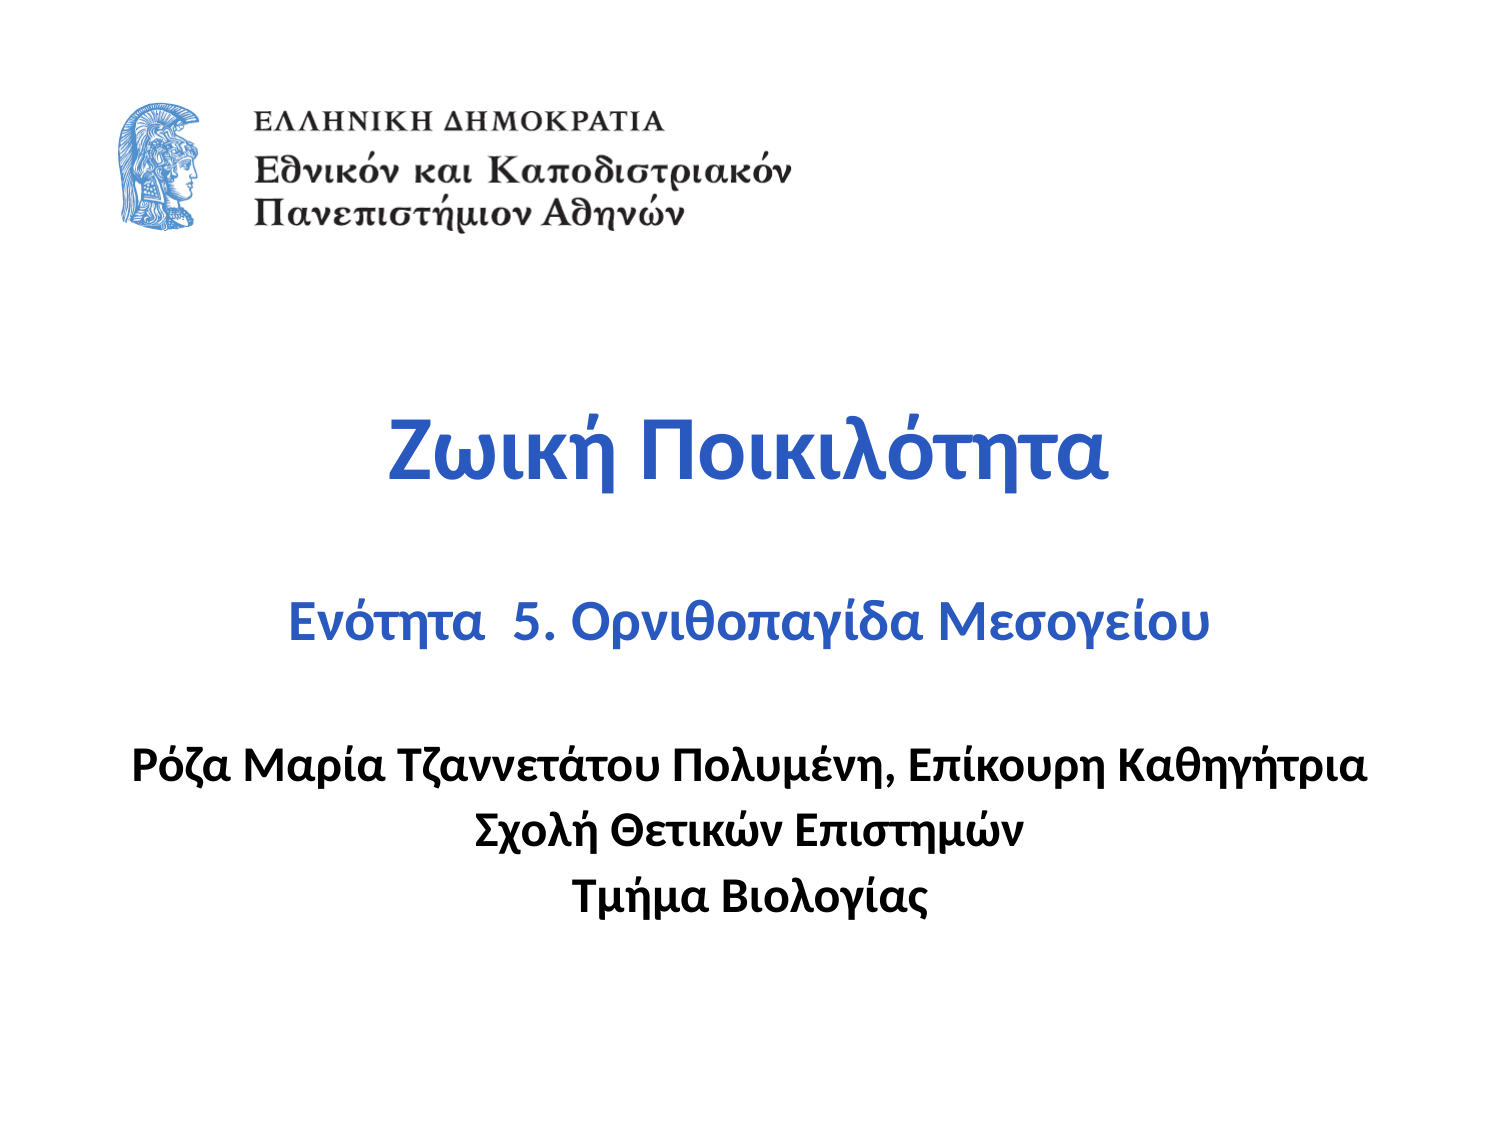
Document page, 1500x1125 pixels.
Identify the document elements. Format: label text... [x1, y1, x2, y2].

picture [112, 101, 793, 236]
title Ζωική Ποικιλότητα [112, 270, 1388, 504]
subtitle Ενότητα 5. Ορνιθοπαγίδα Μεσογείου Ρόζα Μαρία Τζαννετάτου Πολυμένη, Επίκουρη Καθηγήτρια Σχολή Θετικών Επιστημών Τμήμα Βιολογίας [93, 590, 1407, 1036]
